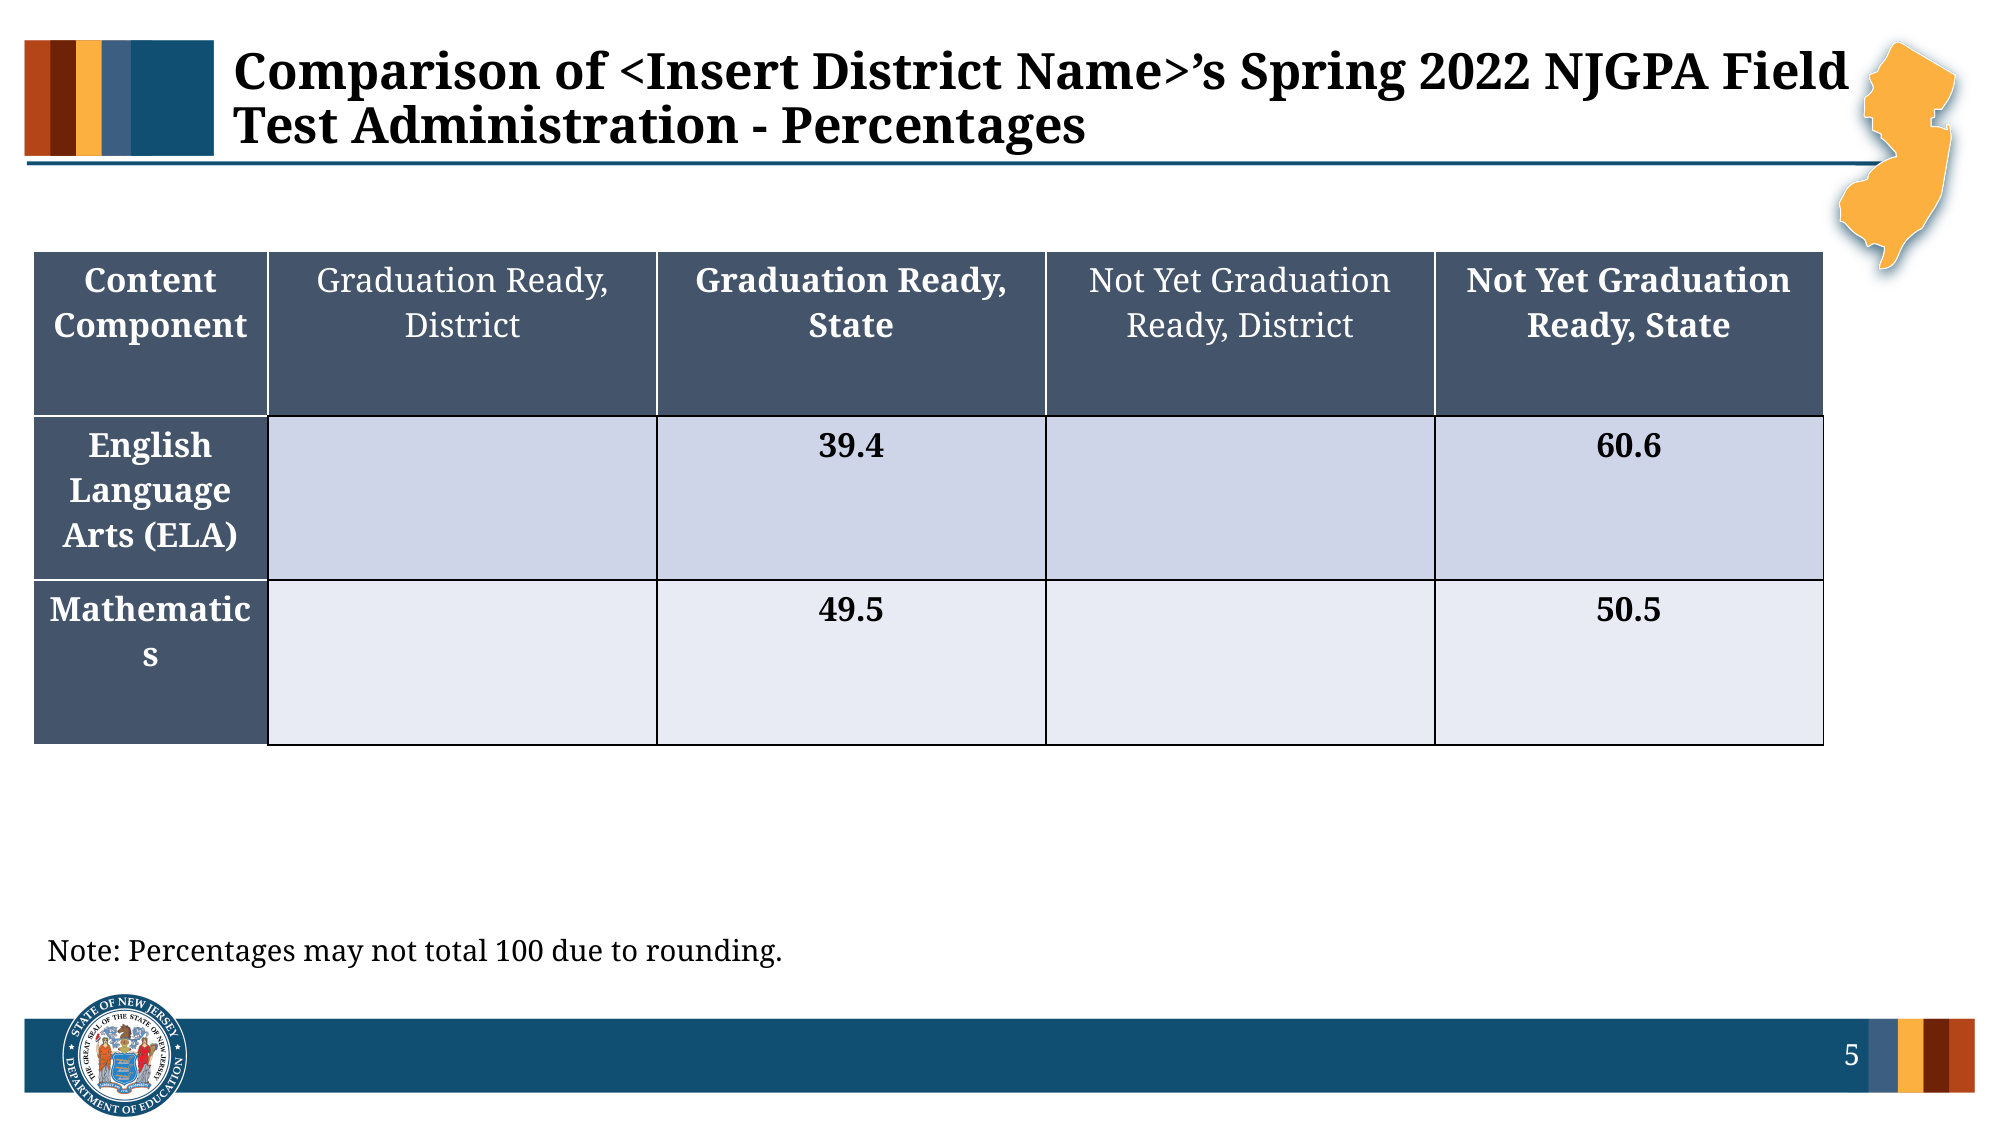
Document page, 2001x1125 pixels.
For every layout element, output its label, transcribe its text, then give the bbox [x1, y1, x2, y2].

table_cell [1047, 417, 1434, 579]
table_cell English Language Arts (ELA) [34, 417, 267, 579]
table_cell [269, 581, 656, 744]
table_header Graduation Ready, District [269, 252, 656, 415]
picture [24, 992, 1975, 1119]
table_cell [269, 417, 656, 579]
table_header Graduation Ready, State [658, 252, 1045, 415]
table_cell 39.4 [658, 417, 1045, 579]
table_cell [1047, 581, 1434, 744]
table_cell 50.5 [1436, 581, 1823, 744]
table_header Content Component [34, 252, 267, 415]
text_box Note: Percentages may not total 100 due to rounding. [32, 889, 1824, 975]
table_cell 60.6 [1436, 417, 1823, 579]
table_header Not Yet Graduation Ready, District [1047, 252, 1434, 415]
table_cell 49.5 [658, 581, 1045, 744]
table_header Not Yet Graduation Ready, State [1436, 252, 1823, 415]
title Comparison of <Insert District Name>’s Spring 2022 NJGPA Field Test Administration - Percentages [218, 38, 1876, 162]
table_cell Mathematics [34, 581, 267, 744]
picture [24, 26, 1976, 295]
slide_number 5 [1425, 1026, 1876, 1087]
